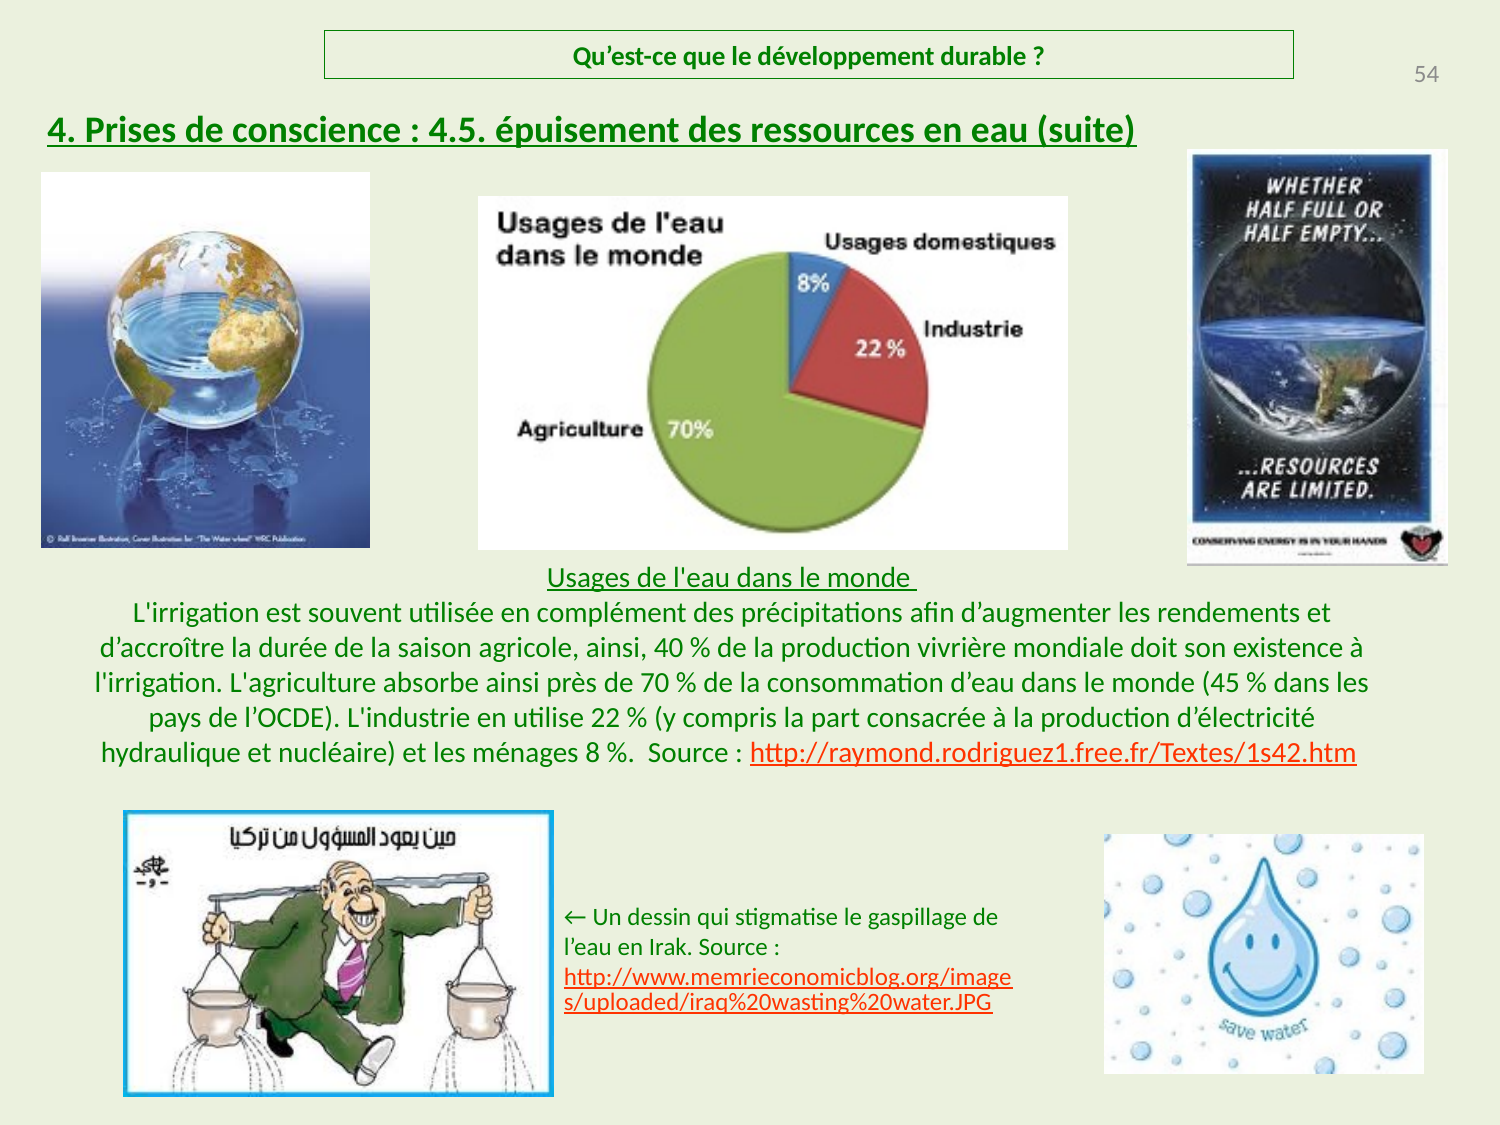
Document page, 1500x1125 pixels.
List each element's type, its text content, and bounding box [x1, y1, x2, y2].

picture [1186, 148, 1448, 566]
text_box 4. Prises de conscience : 4.5. épuisement des ressources en eau (suite) [32, 97, 1153, 158]
slide_number 54 [1104, 42, 1455, 103]
picture [478, 196, 1068, 550]
text_box Qu’est-ce que le développement durable ? [324, 30, 1294, 79]
picture [123, 810, 554, 1095]
text_box Usages de l'eau dans le monde L'irrigation est souvent utilisée en complément des précipitations afin d’augmenter les rendements et d’accroître la durée de la saison agricole, ainsi, 40 % de la production vivrière mondiale doit son existence à l'irrigation. L'agriculture absorbe ainsi près de 70 % de la consommation d’eau dans le monde (45 % dans les pays de l’OCDE). L'industrie en utilise 22 % (y compris la part consacrée à la production d’électricité hydraulique et nucléaire) et les ménages 8 %. Source : http://raymond.rodriguez1.free.fr/Textes/1s42.htm [76, 550, 1388, 776]
text_box ← Un dessin qui stigmatise le gaspillage de l’eau en Irak. Source : http://www.memrieconomicblog.org/images/uploaded/iraq%20wasting%20water.JPG [559, 893, 1034, 1028]
picture [40, 172, 370, 548]
picture [1104, 833, 1424, 1075]
